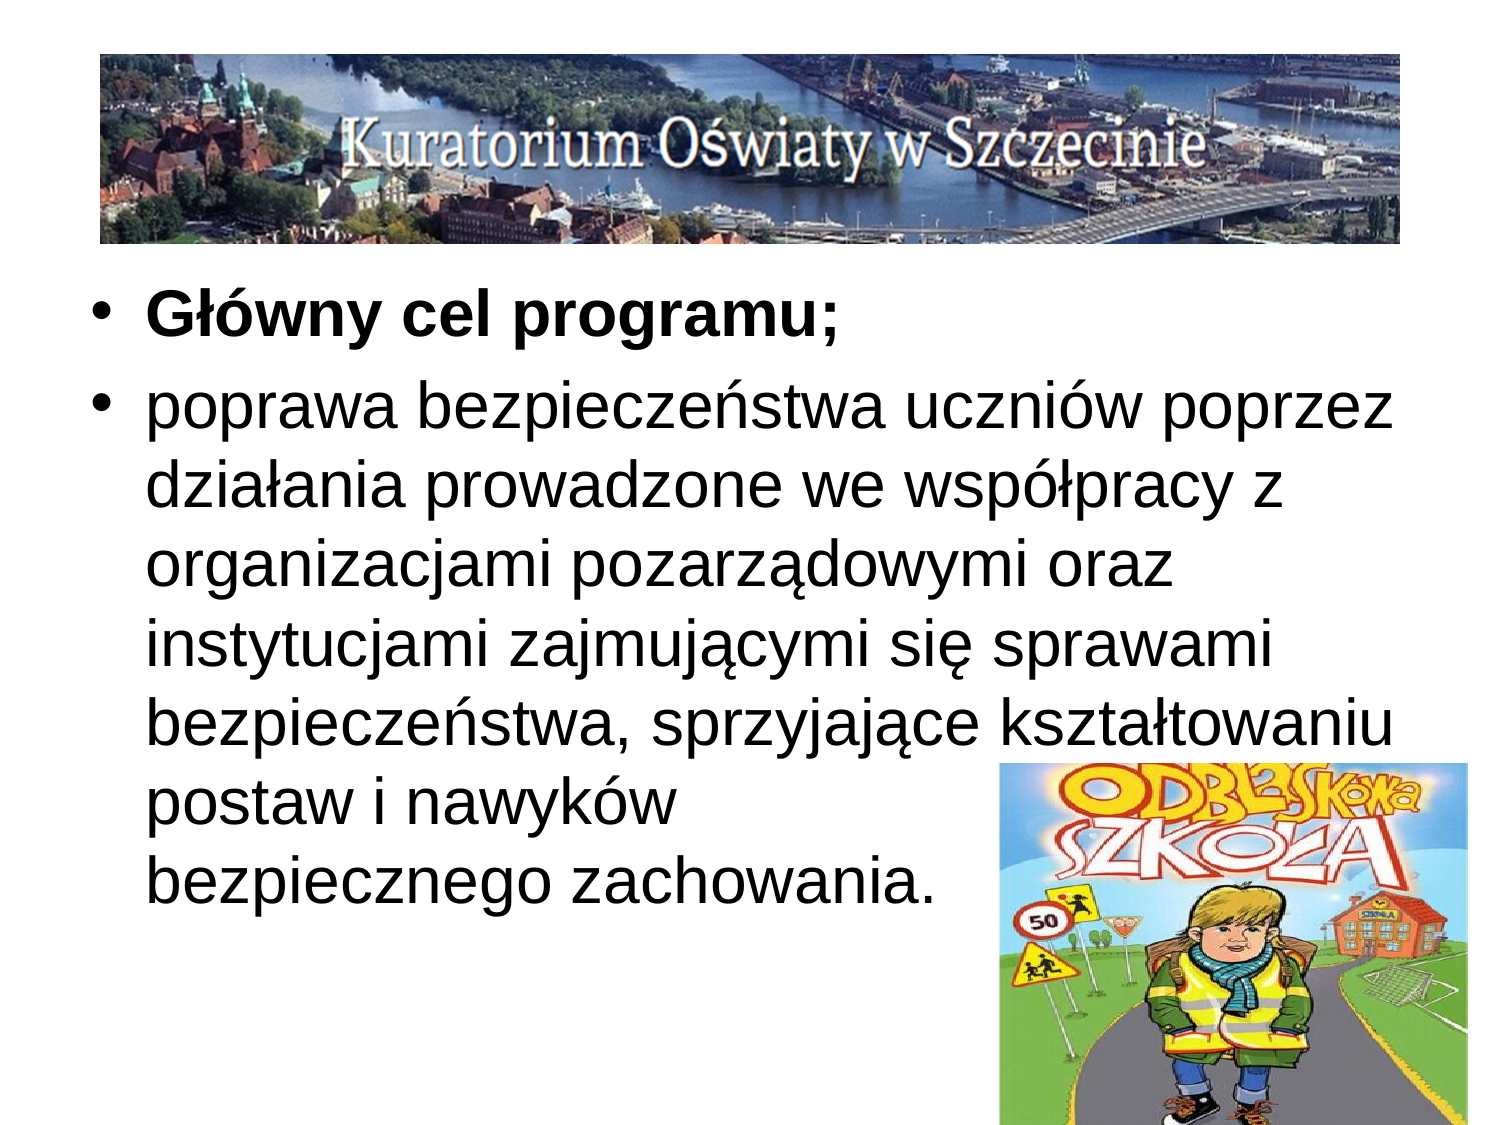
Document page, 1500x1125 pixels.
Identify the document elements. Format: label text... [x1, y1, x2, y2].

picture [99, 54, 1400, 244]
picture [997, 763, 1471, 1125]
list Główny cel programu; poprawa bezpieczeństwa uczniów poprzez działania prowadzone we współpracy z organizacjami pozarządowymi oraz instytucjami zajmującymi się sprawami bezpieczeństwa, sprzyjające kształtowaniu postaw i nawyków bezpiecznego zachowania. [75, 262, 1425, 1005]
